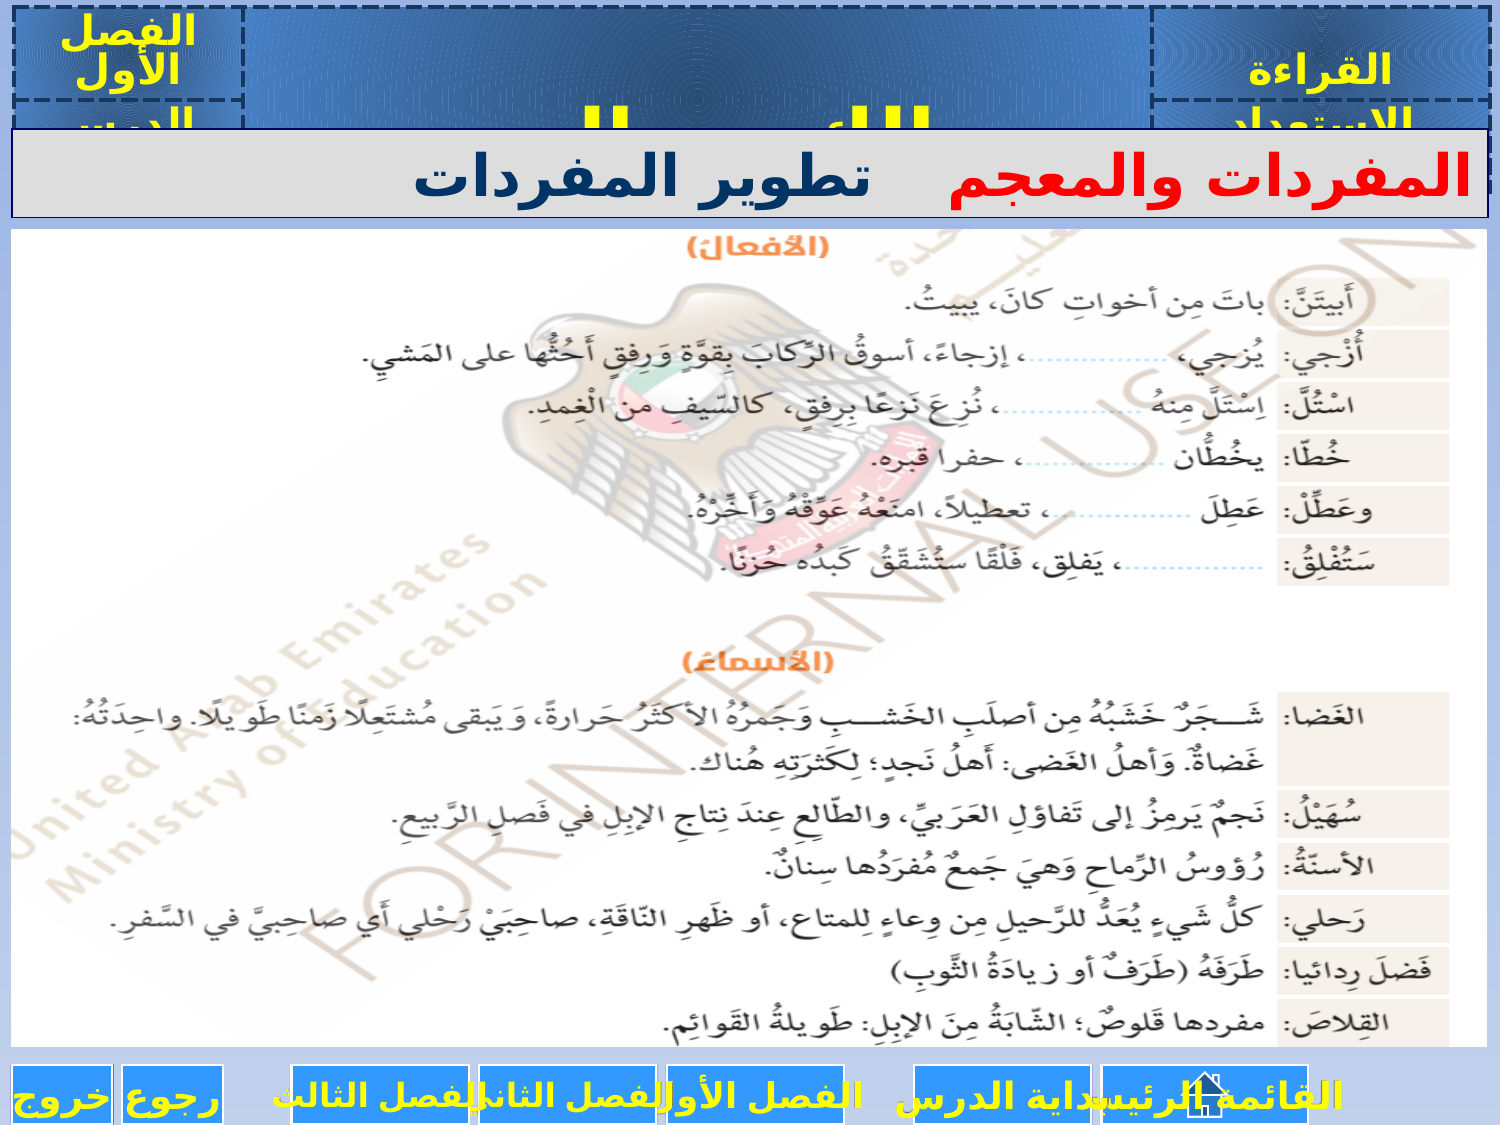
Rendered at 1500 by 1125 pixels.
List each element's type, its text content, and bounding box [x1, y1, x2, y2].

table_cell الدرس الثالث [14, 100, 243, 128]
text_box المفردات والمعجم تطوير المفردات [11, 128, 1489, 218]
table_header الفصل الأول [14, 7, 243, 100]
table_cell الاستعداد لقراءة النص [1152, 100, 1490, 128]
picture [11, 228, 1488, 1048]
table_header القراءة [1152, 7, 1490, 100]
table_header مالك بن الريب [243, 7, 1152, 128]
